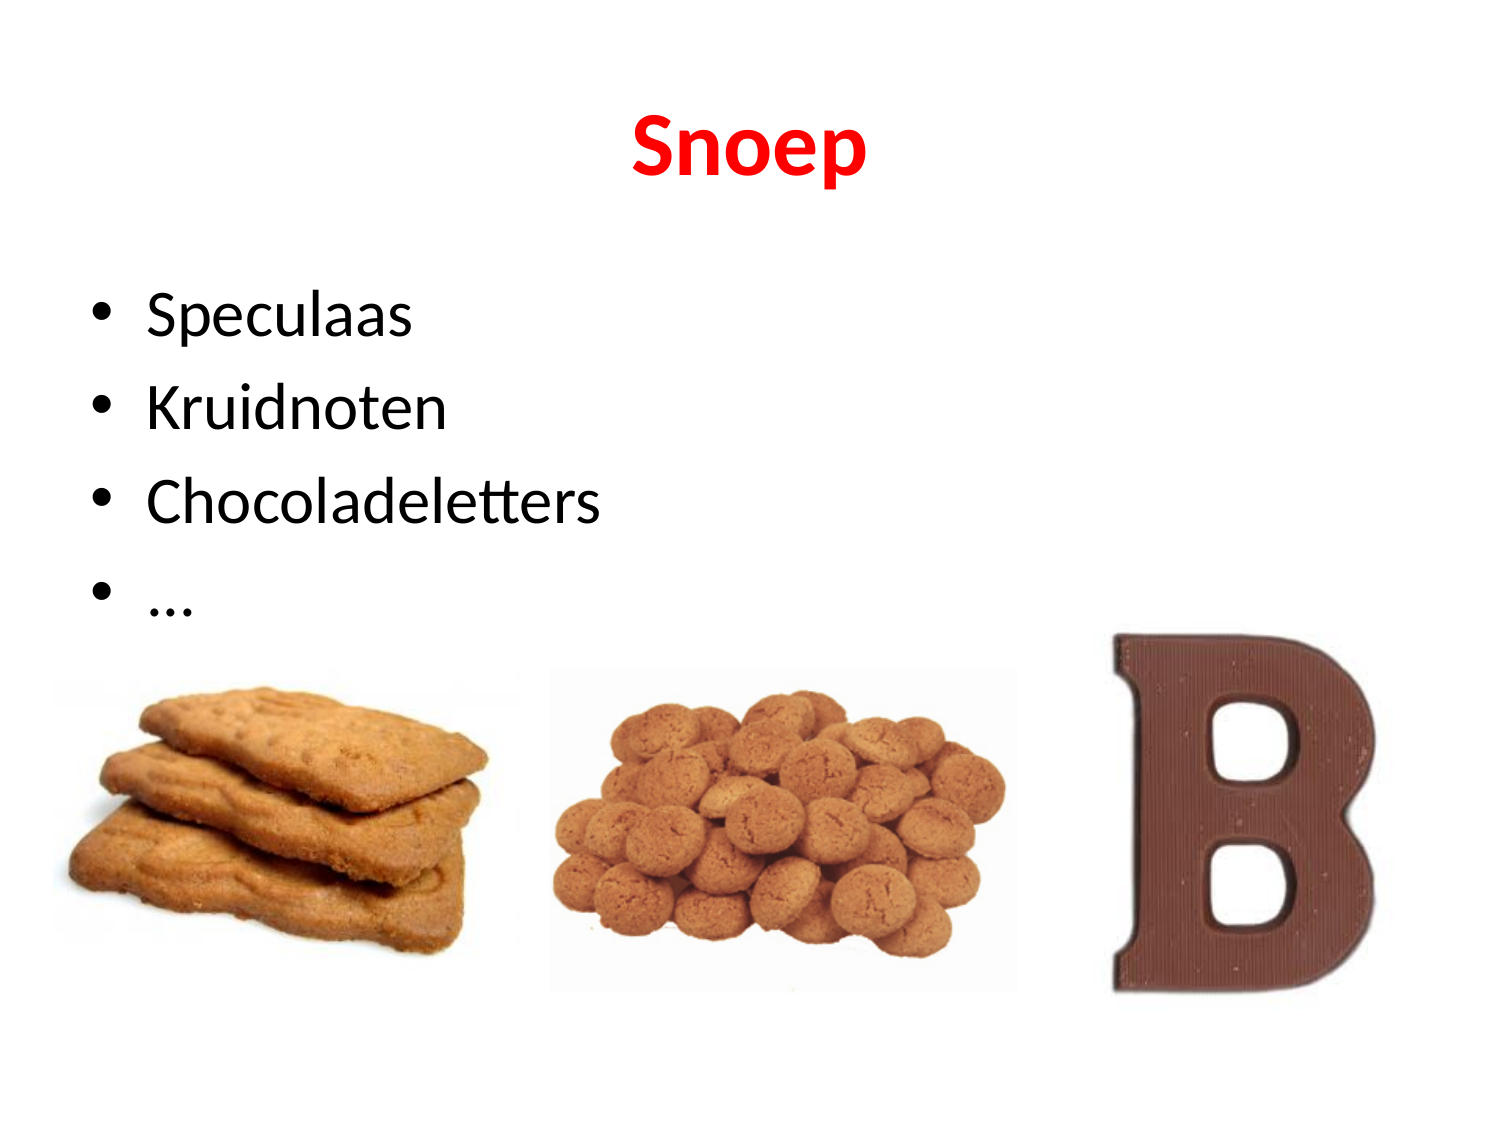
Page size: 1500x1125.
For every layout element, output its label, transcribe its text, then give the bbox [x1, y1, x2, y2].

picture [52, 656, 523, 1009]
title Snoep [75, 45, 1425, 233]
picture [1092, 609, 1398, 1014]
list Speculaas Kruidnoten Chocoladeletters ... [75, 262, 1425, 1005]
picture [548, 668, 1019, 993]
